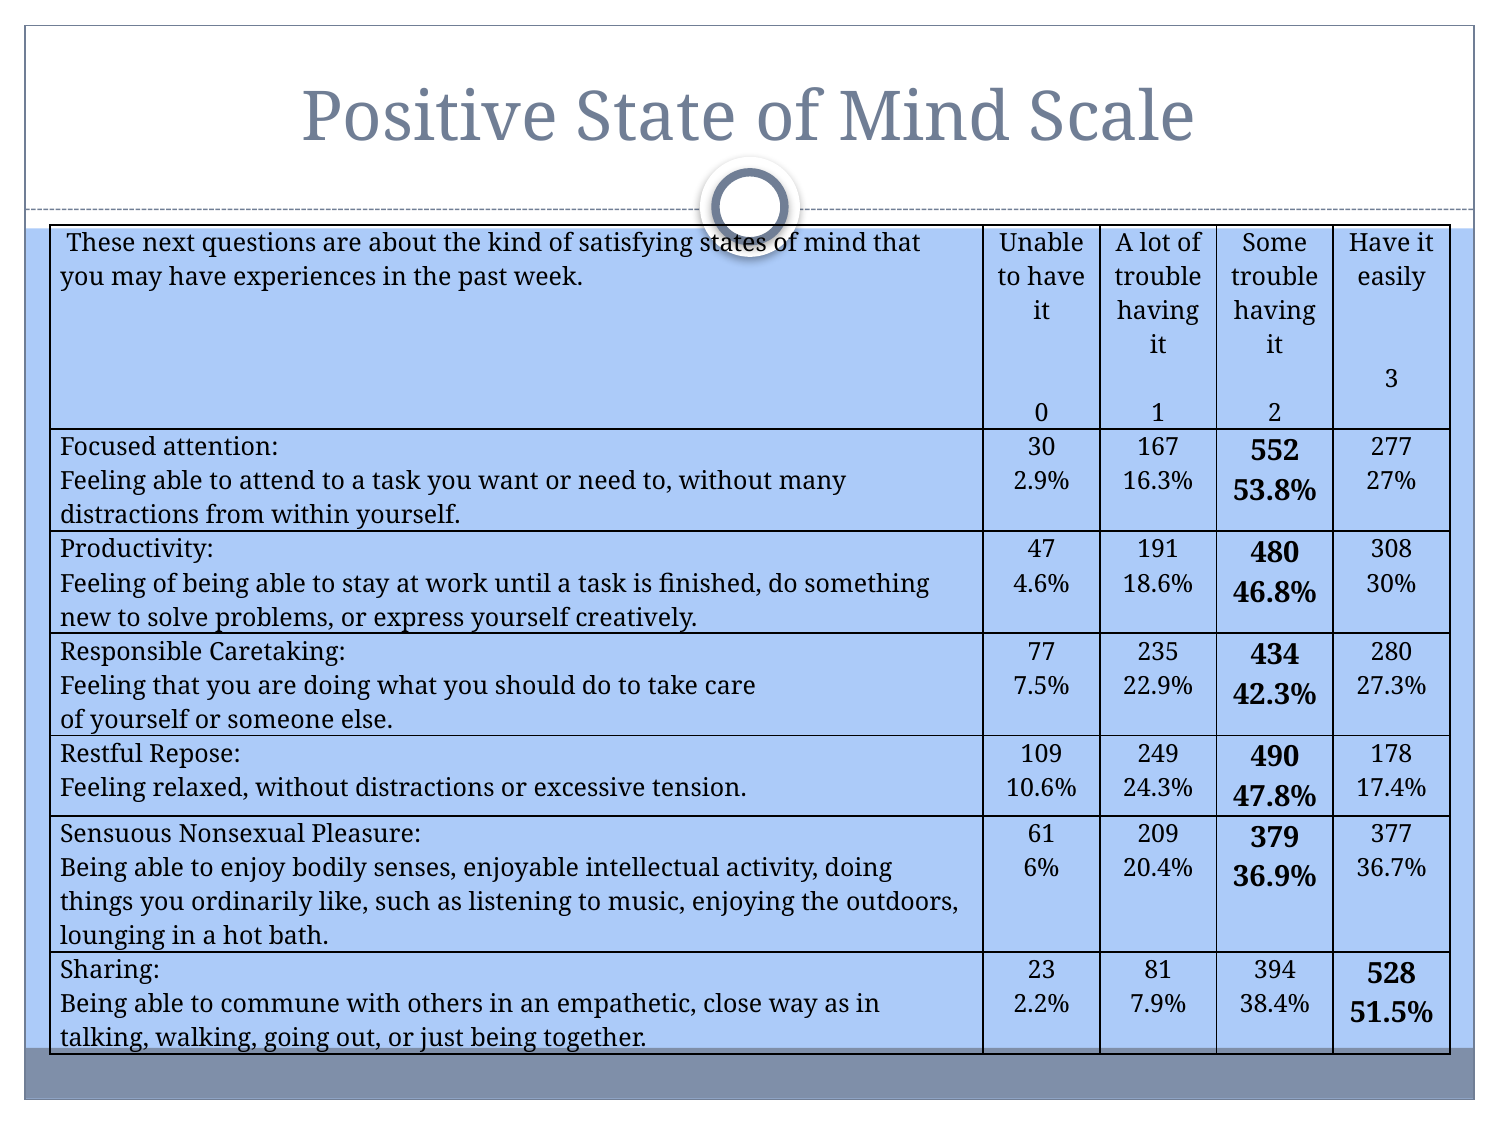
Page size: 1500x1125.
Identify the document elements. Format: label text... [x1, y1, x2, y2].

table_cell 280 27.3% [1334, 634, 1449, 735]
table_cell 61 6% [984, 817, 1099, 951]
table_cell Focused attention: Feeling able to attend to a task you want or need to, without many distractions from within yourself. [51, 430, 982, 530]
table_cell 490 47.8% [1217, 736, 1332, 815]
table_cell 209 20.4% [1101, 817, 1216, 951]
table_cell 23 2.2% [984, 953, 1099, 1053]
table_cell 77 7.5% [984, 634, 1099, 735]
table_cell 178 17.4% [1334, 736, 1449, 815]
table_cell 552 53.8% [1217, 430, 1332, 530]
table_cell 528 51.5% [1334, 953, 1449, 1053]
table_header Unable to have it 0 [984, 226, 1099, 428]
table_cell Restful Repose: Feeling relaxed, without distractions or excessive tension. [51, 736, 982, 815]
table_cell 167 16.3% [1101, 430, 1216, 530]
table_cell Responsible Caretaking: Feeling that you are doing what you should do to take care of yourself or someone else. [51, 634, 982, 735]
table_cell 235 22.9% [1101, 634, 1216, 735]
table_cell Sharing: Being able to commune with others in an empathetic, close way as in talking, walking, going out, or just being together. [51, 953, 982, 1053]
table_cell 191 18.6% [1101, 532, 1216, 632]
table_cell 249 24.3% [1101, 736, 1216, 815]
table_cell 394 38.4% [1217, 953, 1332, 1053]
table_cell 277 27% [1334, 430, 1449, 530]
table_cell 81 7.9% [1101, 953, 1216, 1053]
table_cell 377 36.7% [1334, 817, 1449, 951]
table_header A lot of trouble having it 1 [1101, 226, 1216, 428]
table_cell 379 36.9% [1217, 817, 1332, 951]
table_cell 434 42.3% [1217, 634, 1332, 735]
table_cell 30 2.9% [984, 430, 1099, 530]
title Positive State of Mind Scale [49, 37, 1450, 162]
table_cell 47 4.6% [984, 532, 1099, 632]
table_cell Productivity: Feeling of being able to stay at work until a task is finished, do something new to solve problems, or express yourself creatively. [51, 532, 982, 632]
table_cell Sensuous Nonsexual Pleasure: Being able to enjoy bodily senses, enjoyable intellectual activity, doing things you ordinarily like, such as listening to music, enjoying the outdoors, lounging in a hot bath. [51, 817, 982, 951]
table_header Have it easily 3 [1334, 226, 1449, 428]
table_cell 109 10.6% [984, 736, 1099, 815]
table_cell 480 46.8% [1217, 532, 1332, 632]
table_header Some trouble having it 2 [1217, 226, 1332, 428]
table_cell 308 30% [1334, 532, 1449, 632]
table_header These next questions are about the kind of satisfying states of mind that you may have experiences in the past week. [51, 226, 982, 428]
